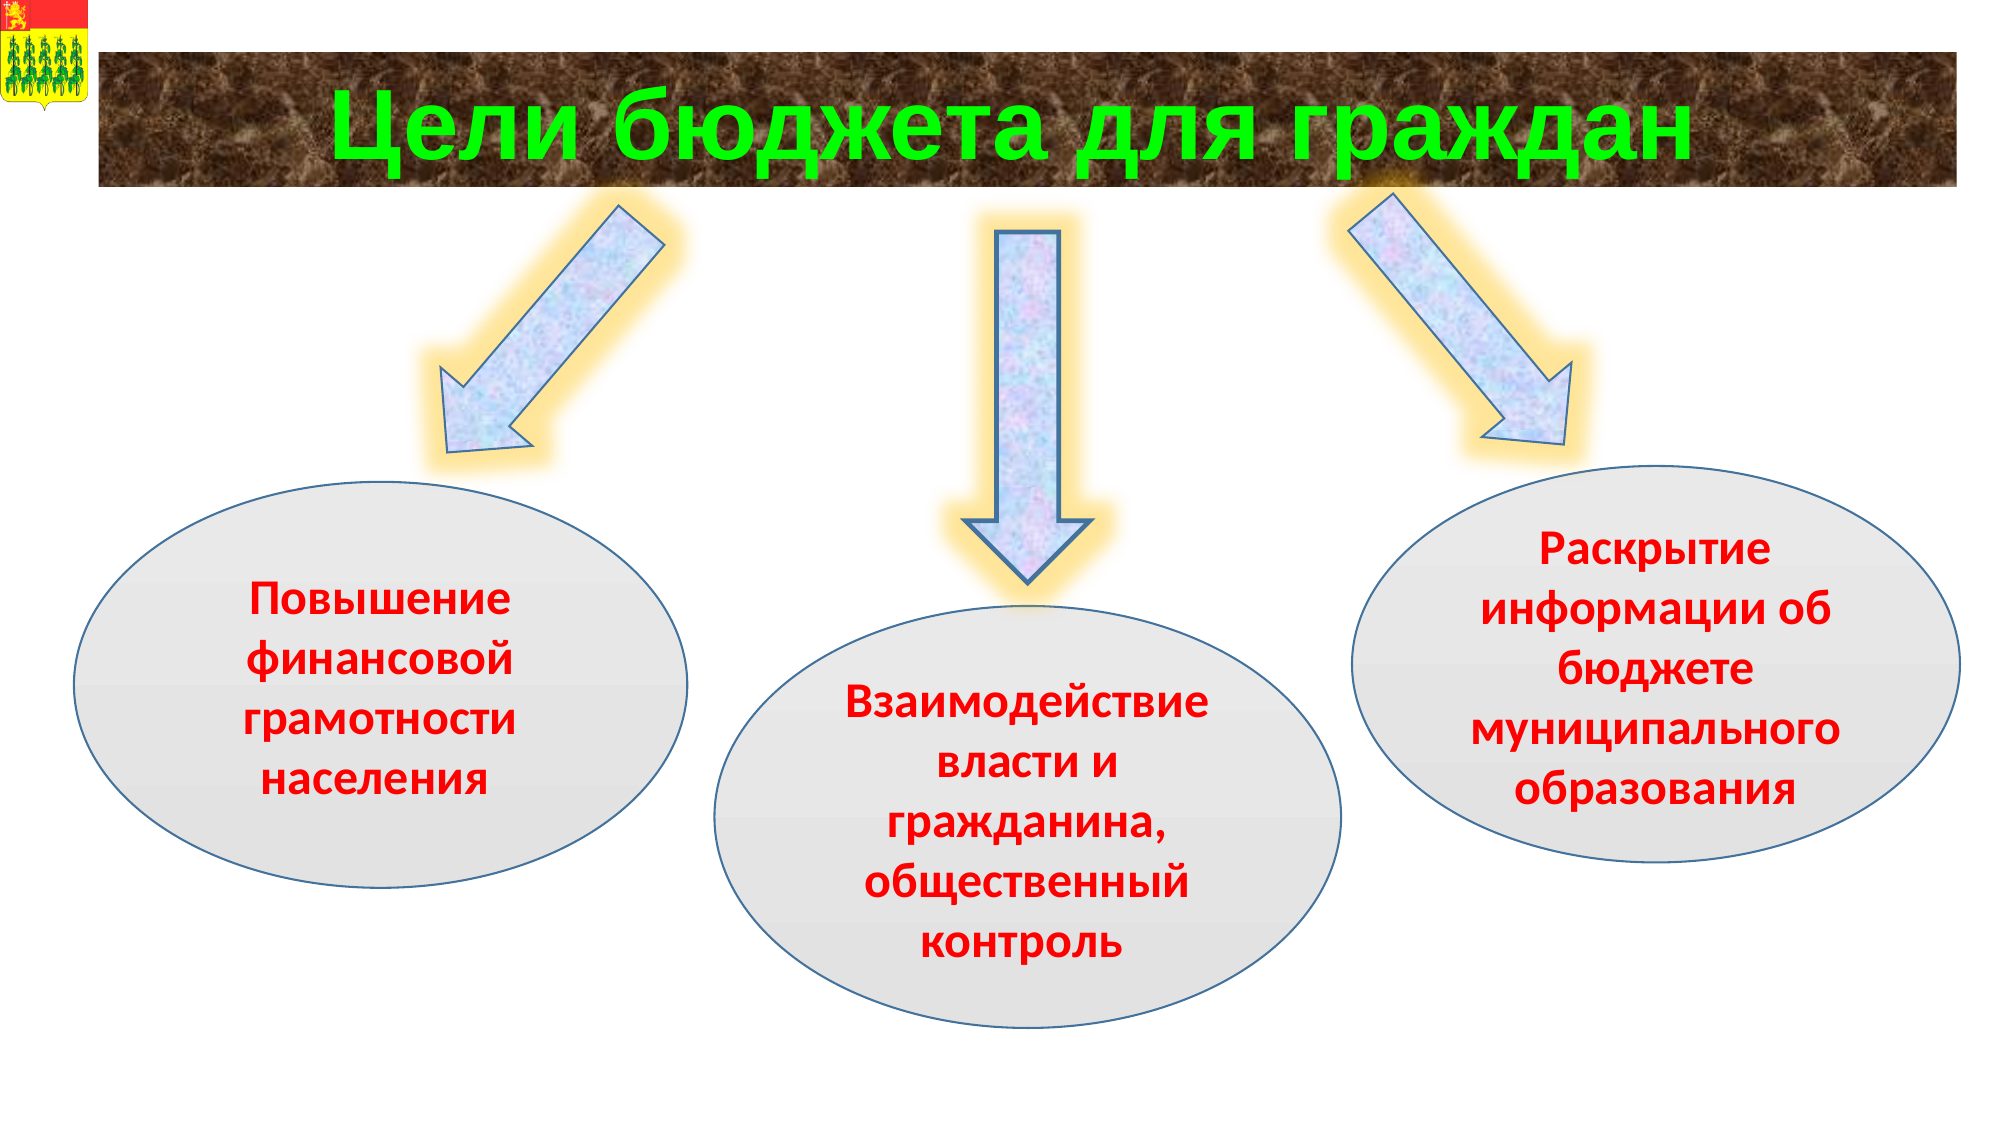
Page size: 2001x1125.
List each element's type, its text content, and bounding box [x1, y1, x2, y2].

text_box Раскрытие информации об бюджете муниципального образования [1350, 464, 1962, 864]
text_box Взаимодействие власти и гражданина, общественный контроль [713, 605, 1343, 1030]
text_box [962, 230, 1093, 585]
picture [0, 0, 88, 111]
text_box [439, 204, 666, 454]
text_box Цели бюджета для граждан [98, 52, 1957, 187]
text_box [1346, 192, 1573, 446]
text_box Повышение финансовой грамотности населения [72, 480, 689, 889]
